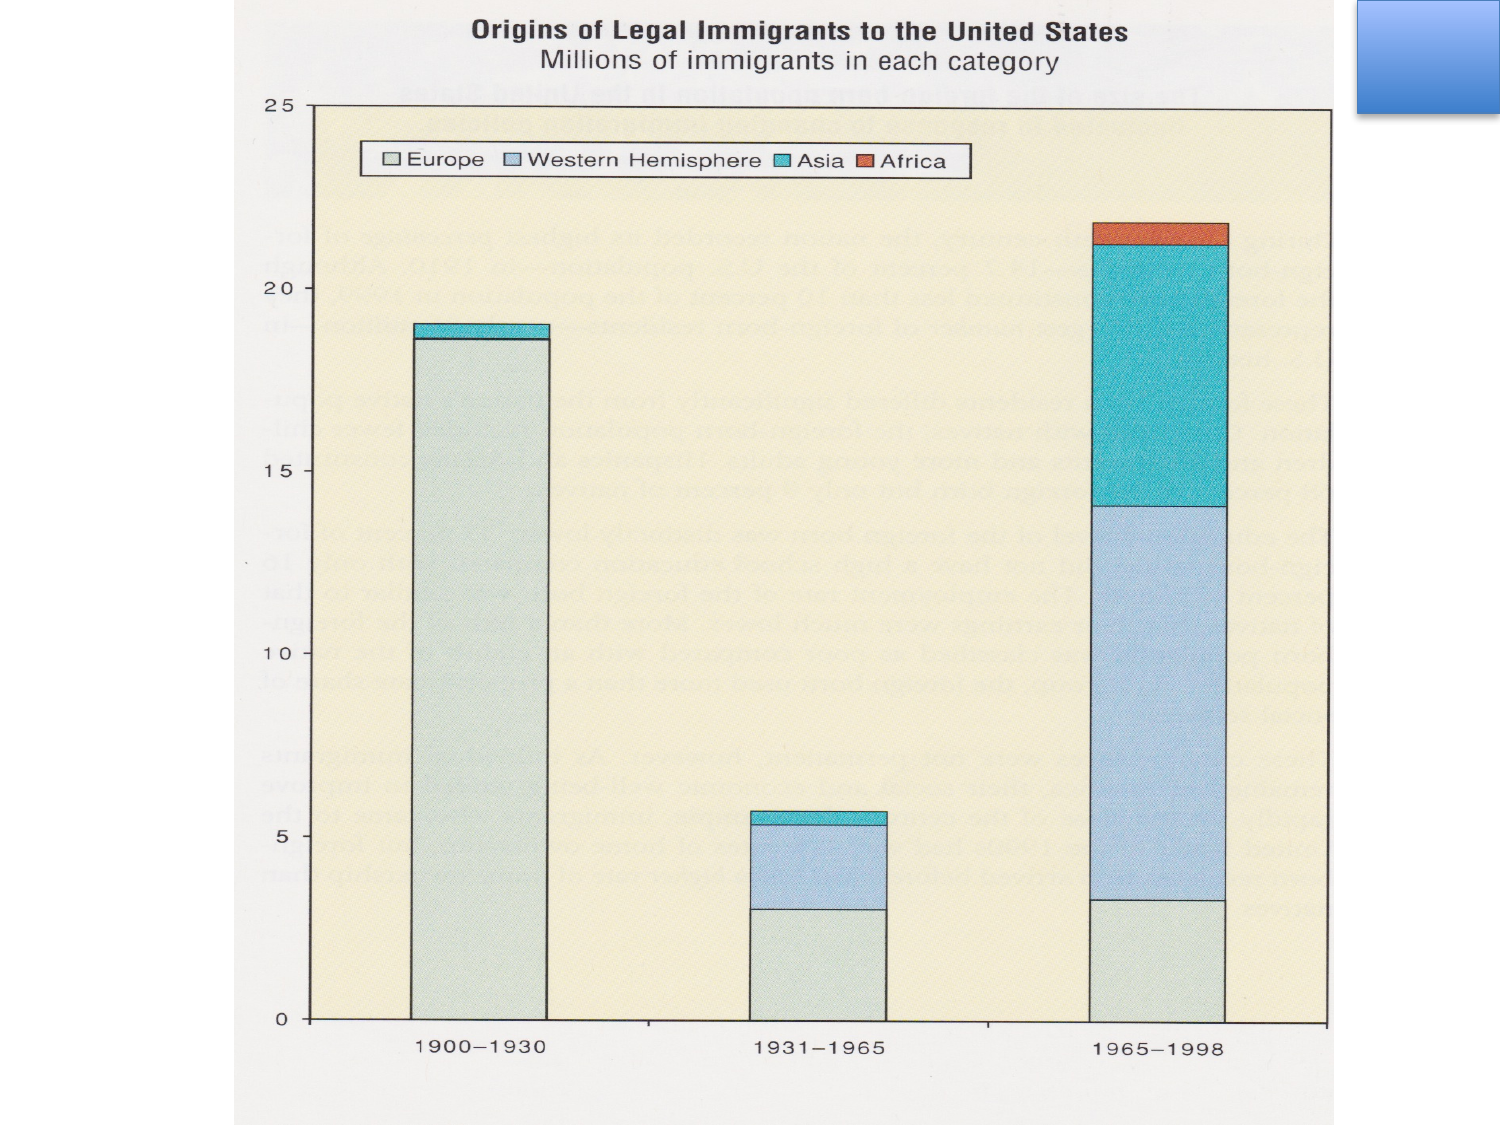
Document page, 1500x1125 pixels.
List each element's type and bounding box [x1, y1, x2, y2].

list [0, 0, 1500, 1125]
